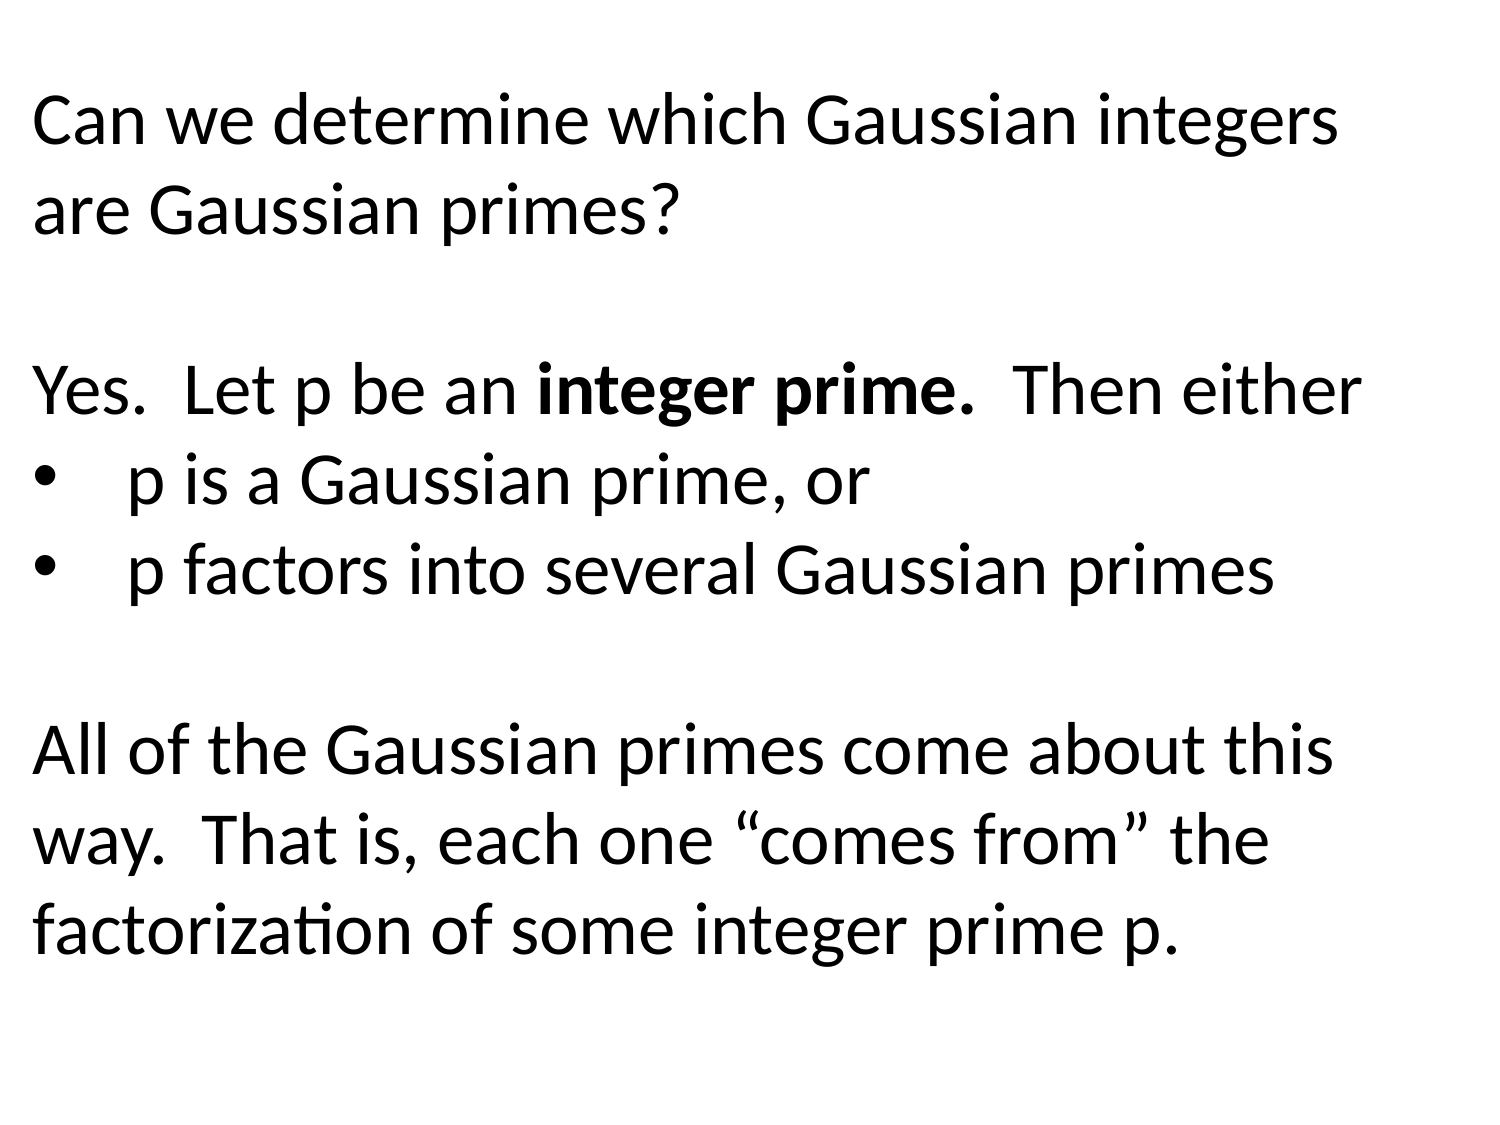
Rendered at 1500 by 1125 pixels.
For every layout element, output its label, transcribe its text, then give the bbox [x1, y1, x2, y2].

text_box Can we determine which Gaussian integers are Gaussian primes? Yes. Let p be an integer prime. Then either p is a Gaussian prime, or p factors into several Gaussian primes All of the Gaussian primes come about this way. That is, each one “comes from” the factorization of some integer prime p. [18, 62, 1397, 978]
